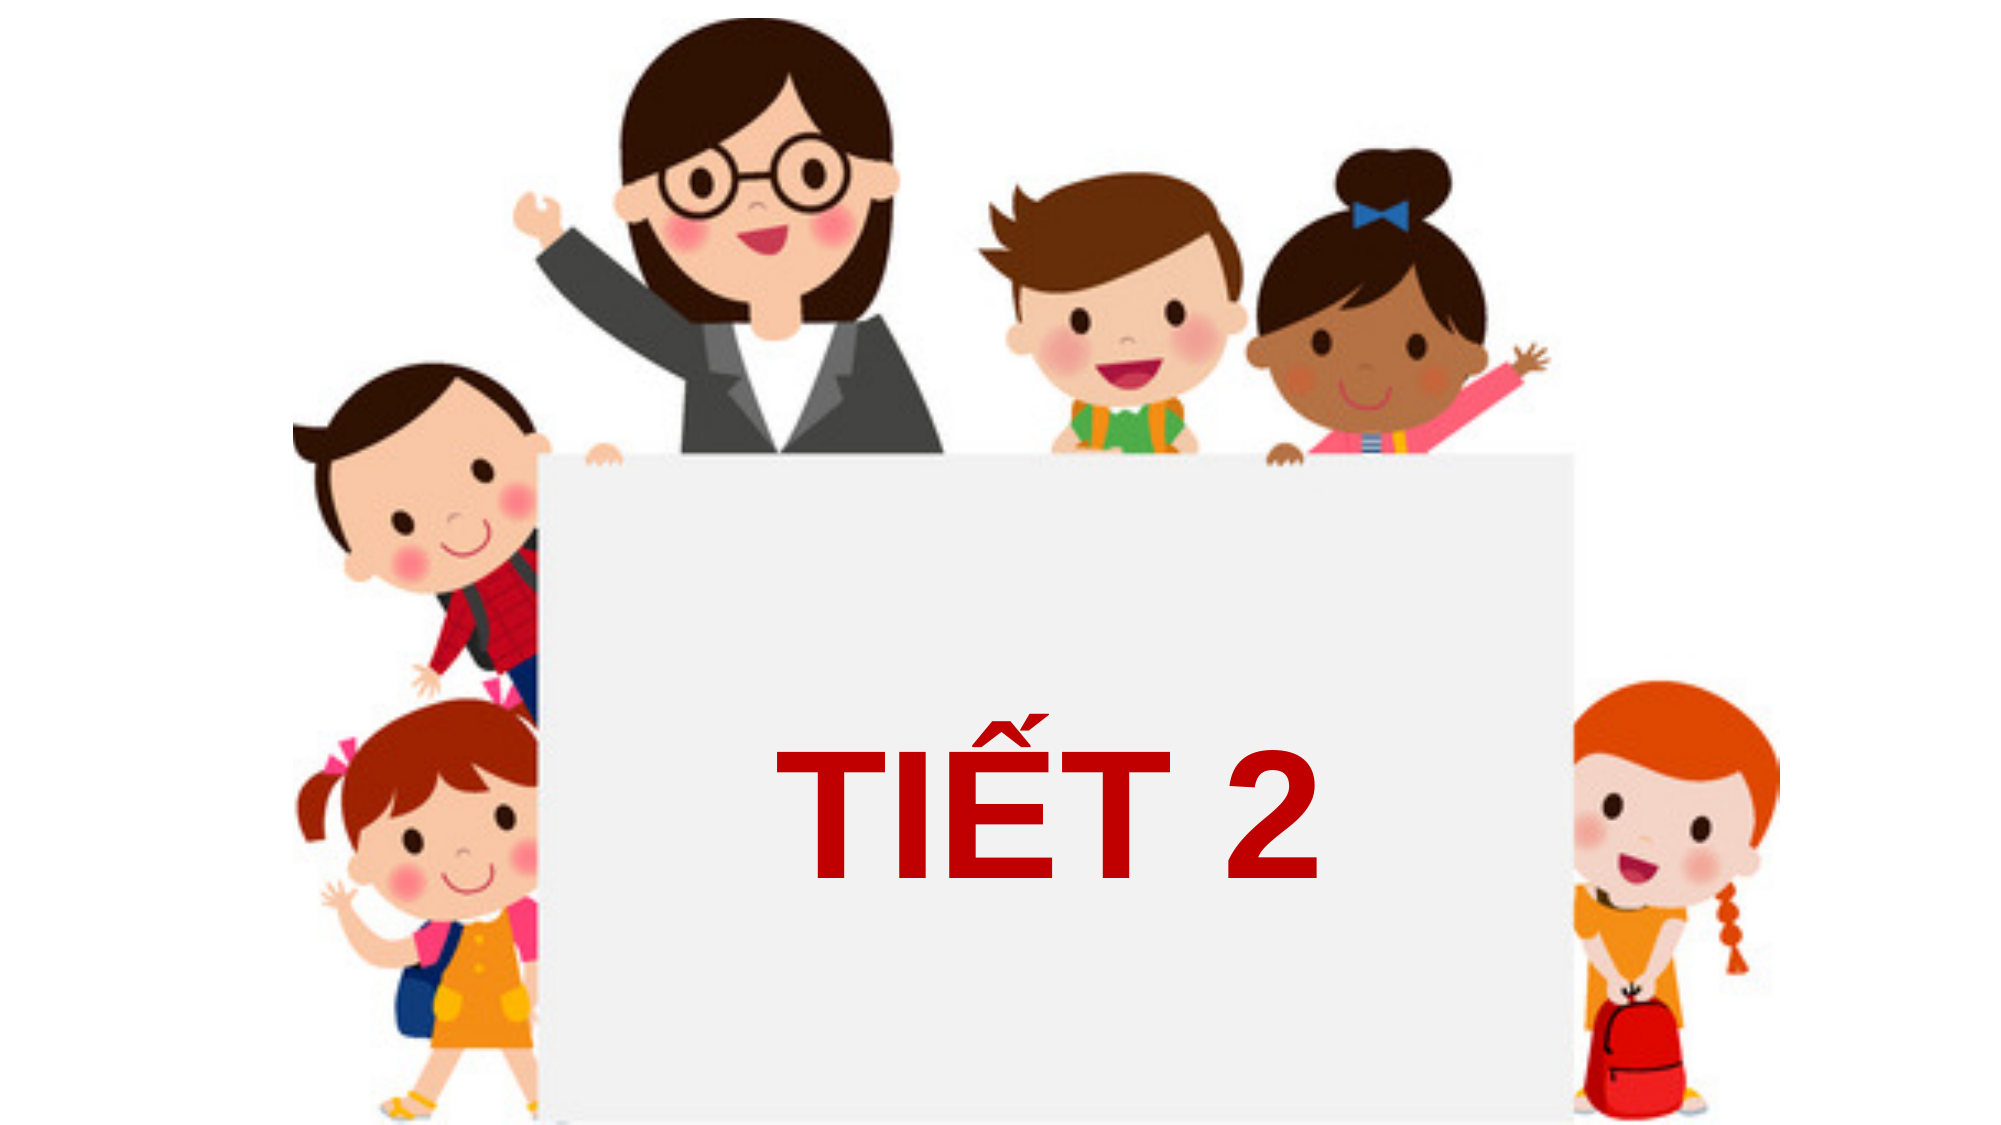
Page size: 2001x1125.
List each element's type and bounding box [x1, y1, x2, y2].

picture [293, 18, 1780, 1125]
